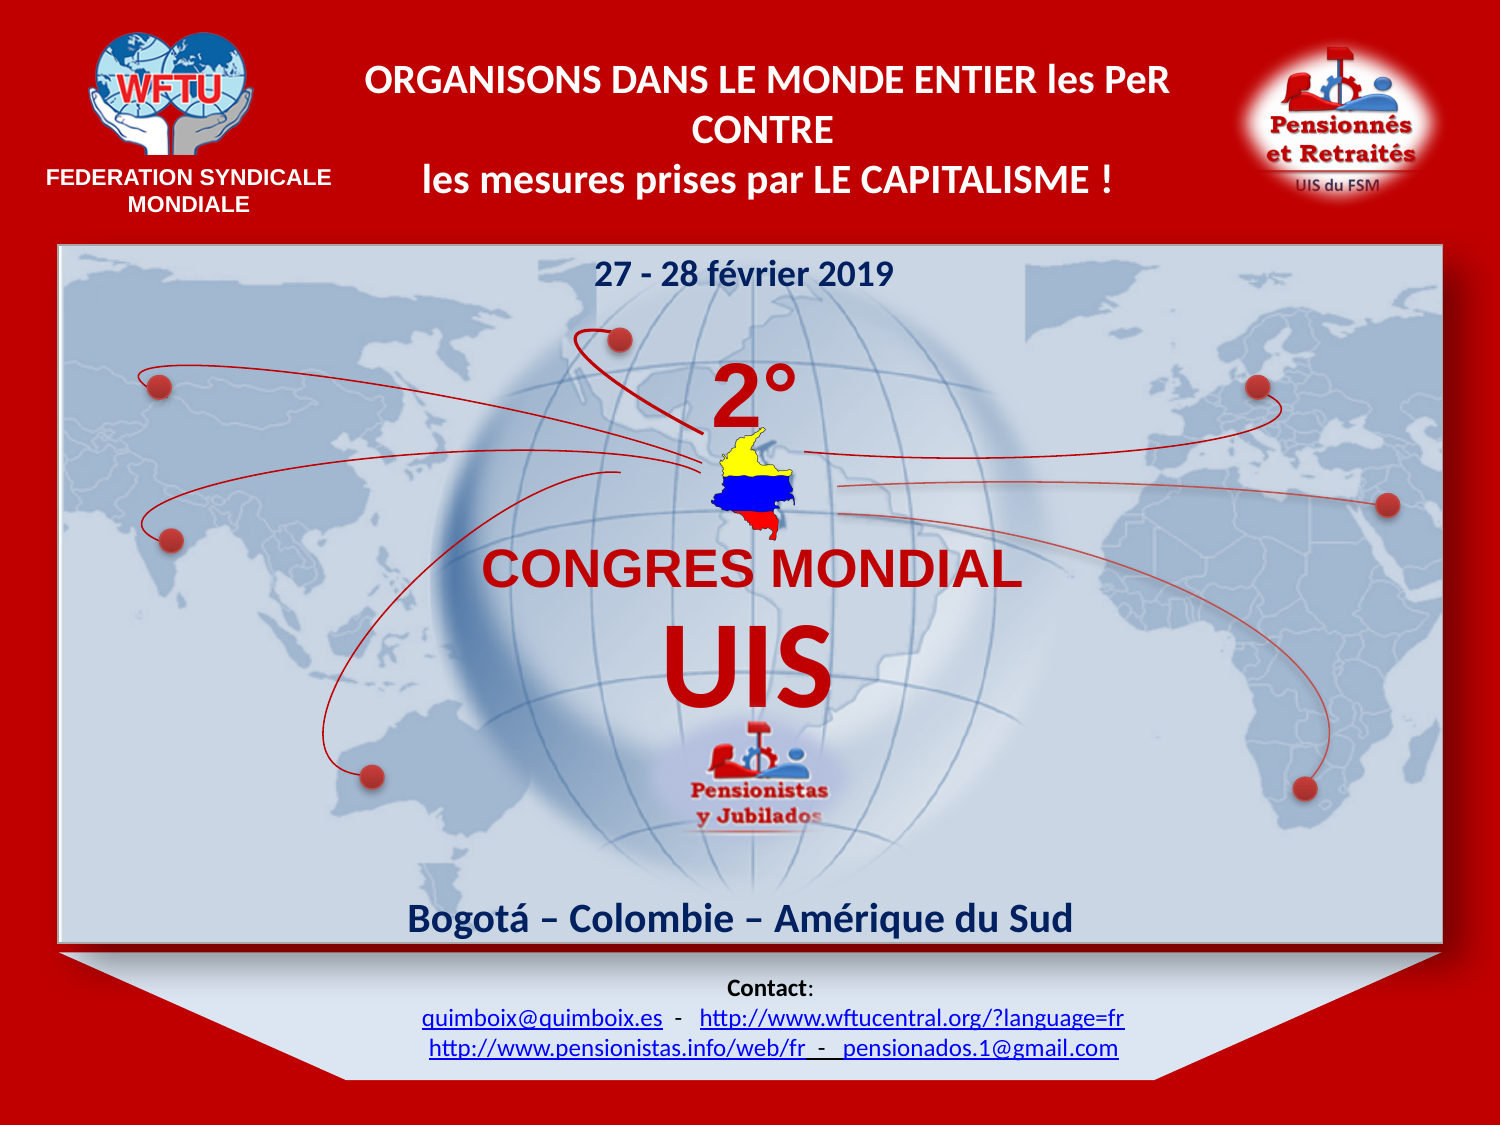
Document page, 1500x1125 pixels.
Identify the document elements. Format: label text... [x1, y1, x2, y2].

picture [58, 245, 1442, 943]
picture [1225, 32, 1453, 213]
picture [88, 32, 255, 156]
text_box FEDERATION SYNDICALE MONDIALE [29, 154, 349, 225]
text_box Contact: quimboix@quimboix.es - http://www.wftucentral.org/?language=fr http://www.pensionistas.info/web/fr - pensionados.1@gmail.com [100, 964, 1447, 1099]
text_box ORGANISONS DANS LE MONDE ENTIER les PeR CONTRE les mesures prises par LE CAPITALISME ! [277, 44, 1220, 210]
